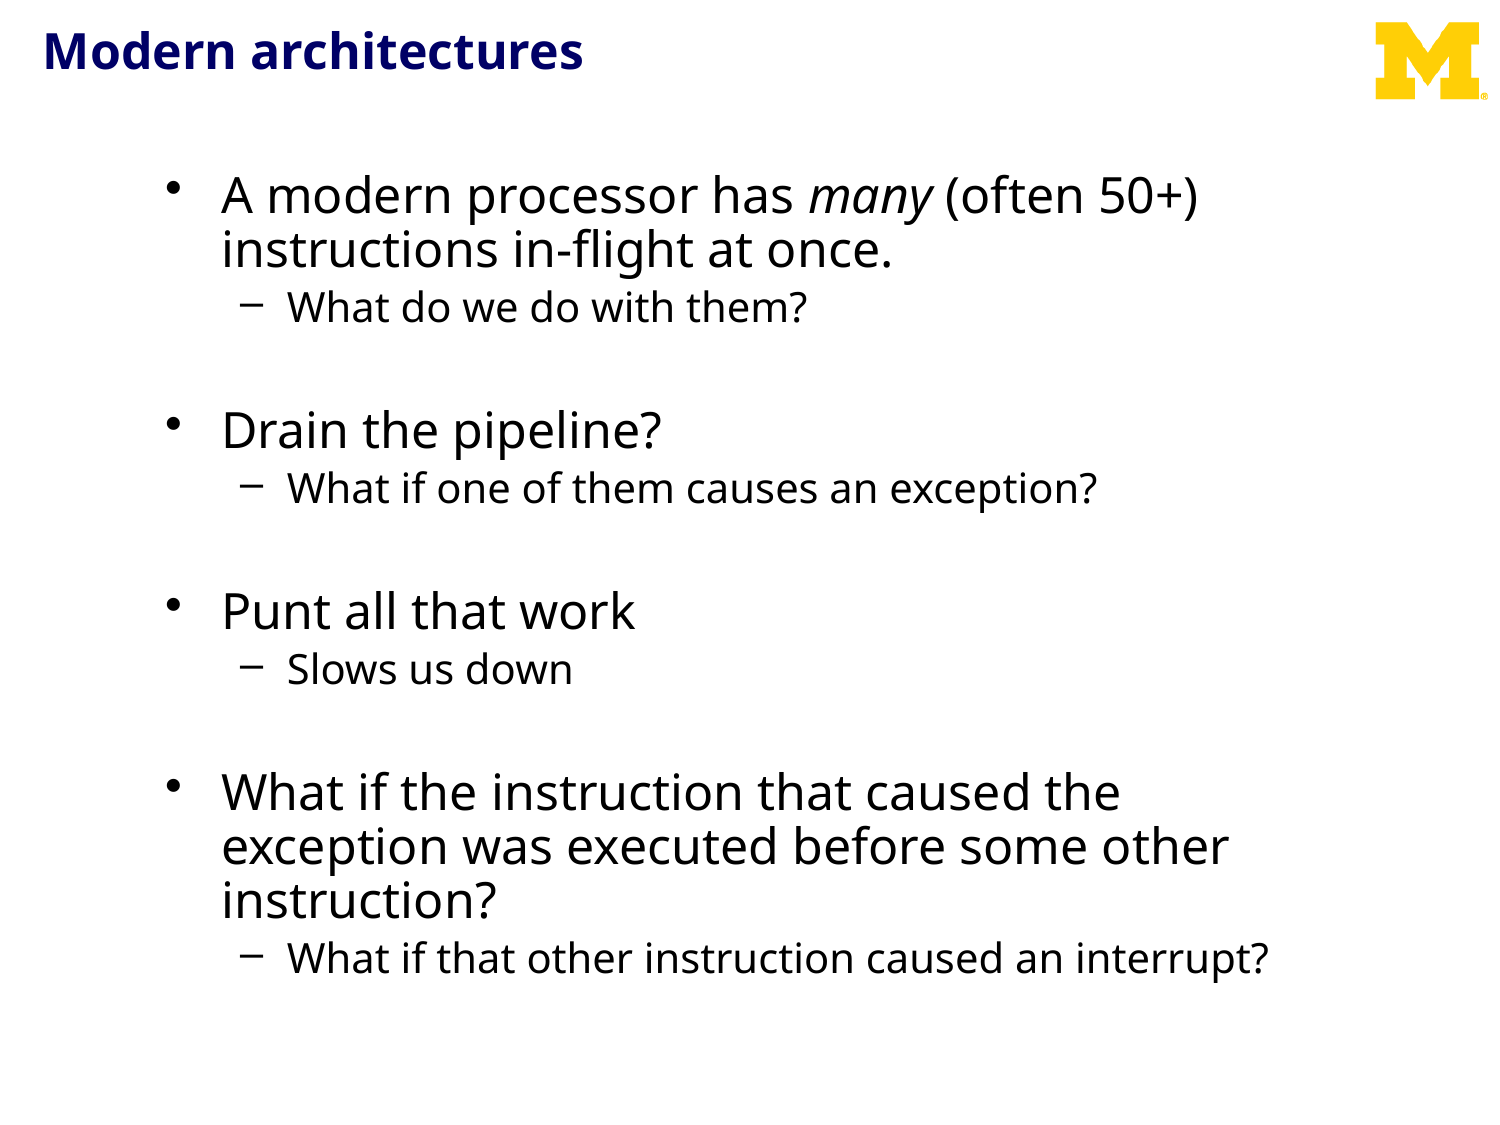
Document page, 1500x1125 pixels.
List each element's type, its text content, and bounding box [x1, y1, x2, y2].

title Modern architectures [27, 12, 1485, 163]
list A modern processor has many (often 50+) instructions in-flight at once. What do we do with them? Drain the pipeline? What if one of them causes an exception? Punt all that work Slows us down What if the instruction that caused the exception was executed before some other instruction? What if that other instruction caused an interrupt? [150, 162, 1350, 963]
